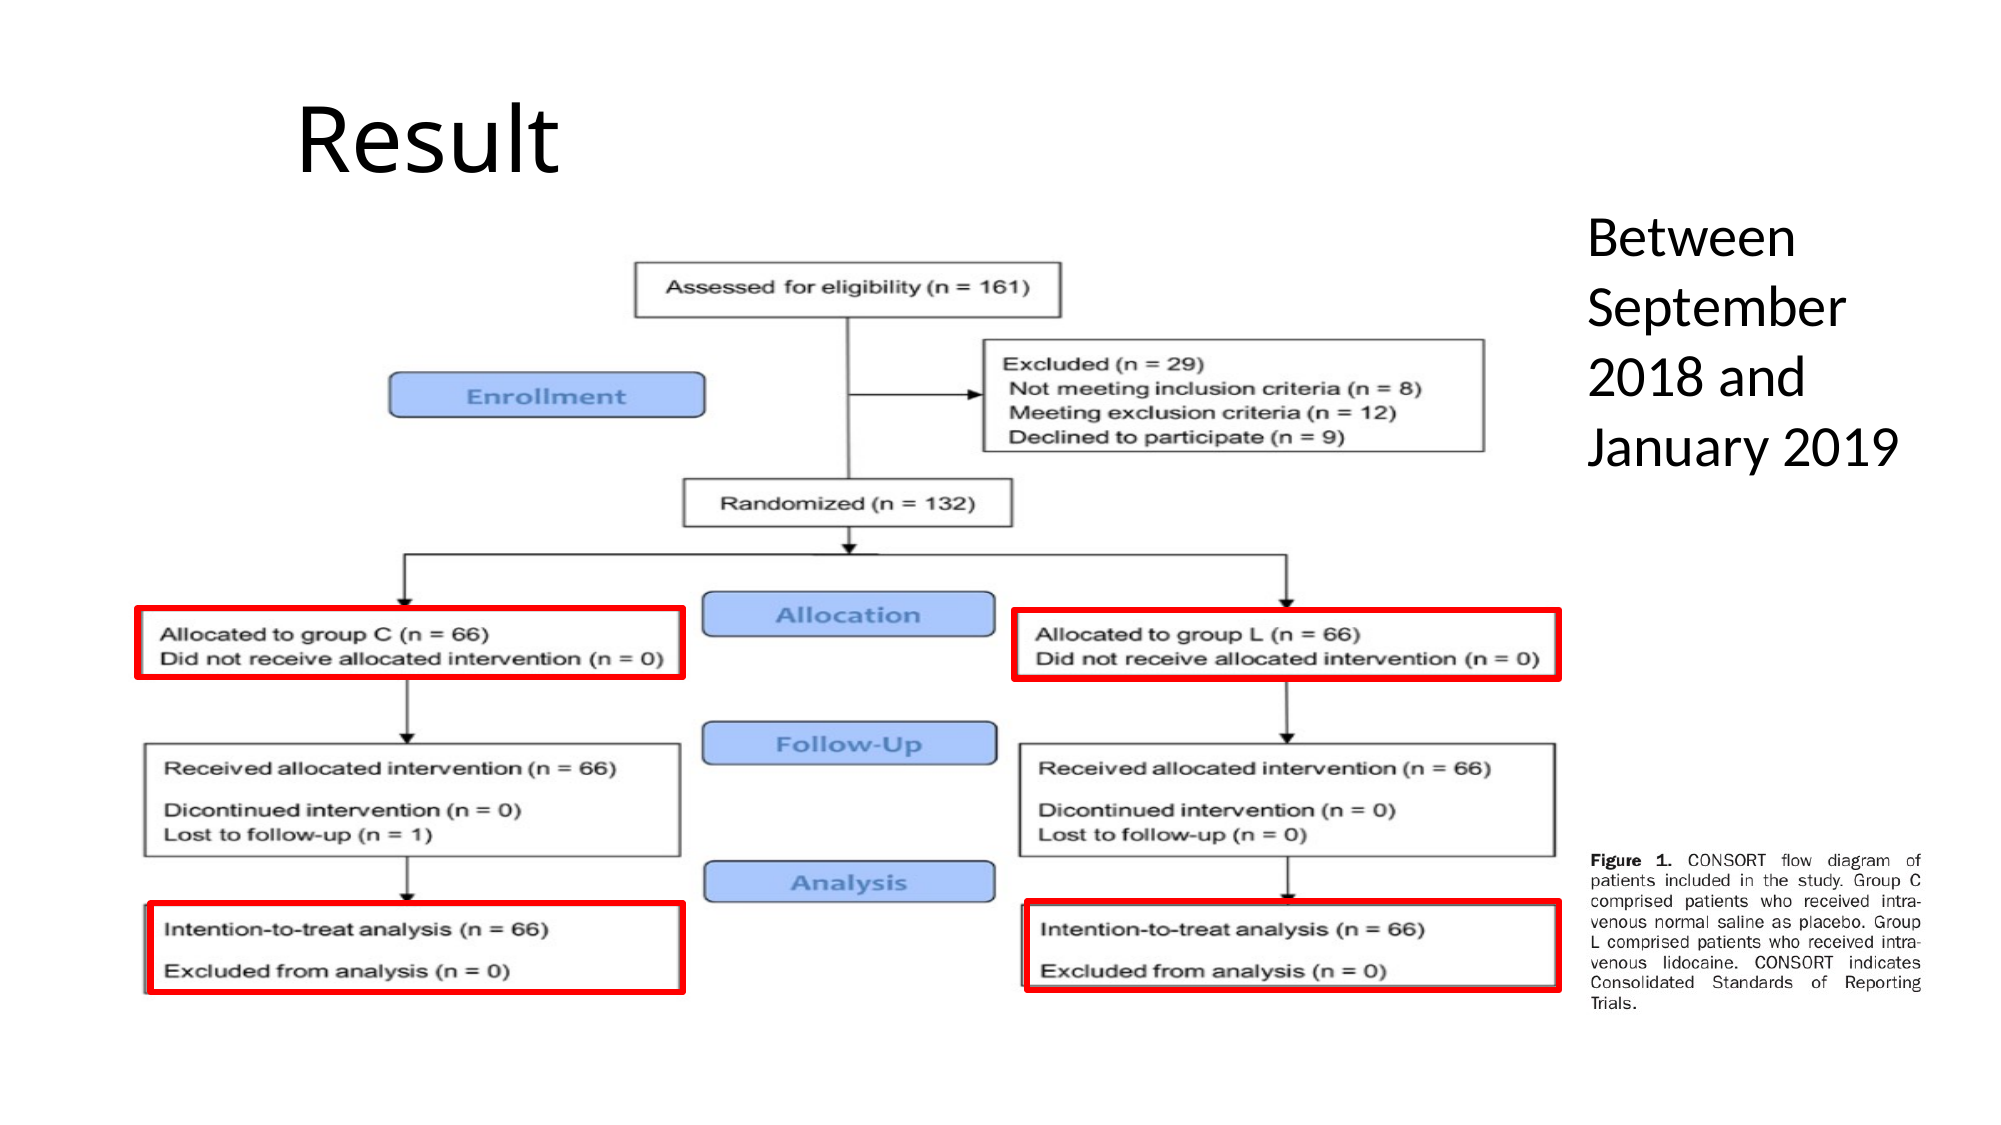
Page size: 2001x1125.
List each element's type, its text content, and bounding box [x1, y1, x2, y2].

title Result [137, 34, 1863, 246]
text_box Between September 2018 and January 2019 [1572, 190, 1952, 486]
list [102, 246, 1598, 1040]
picture [1572, 821, 1972, 1039]
